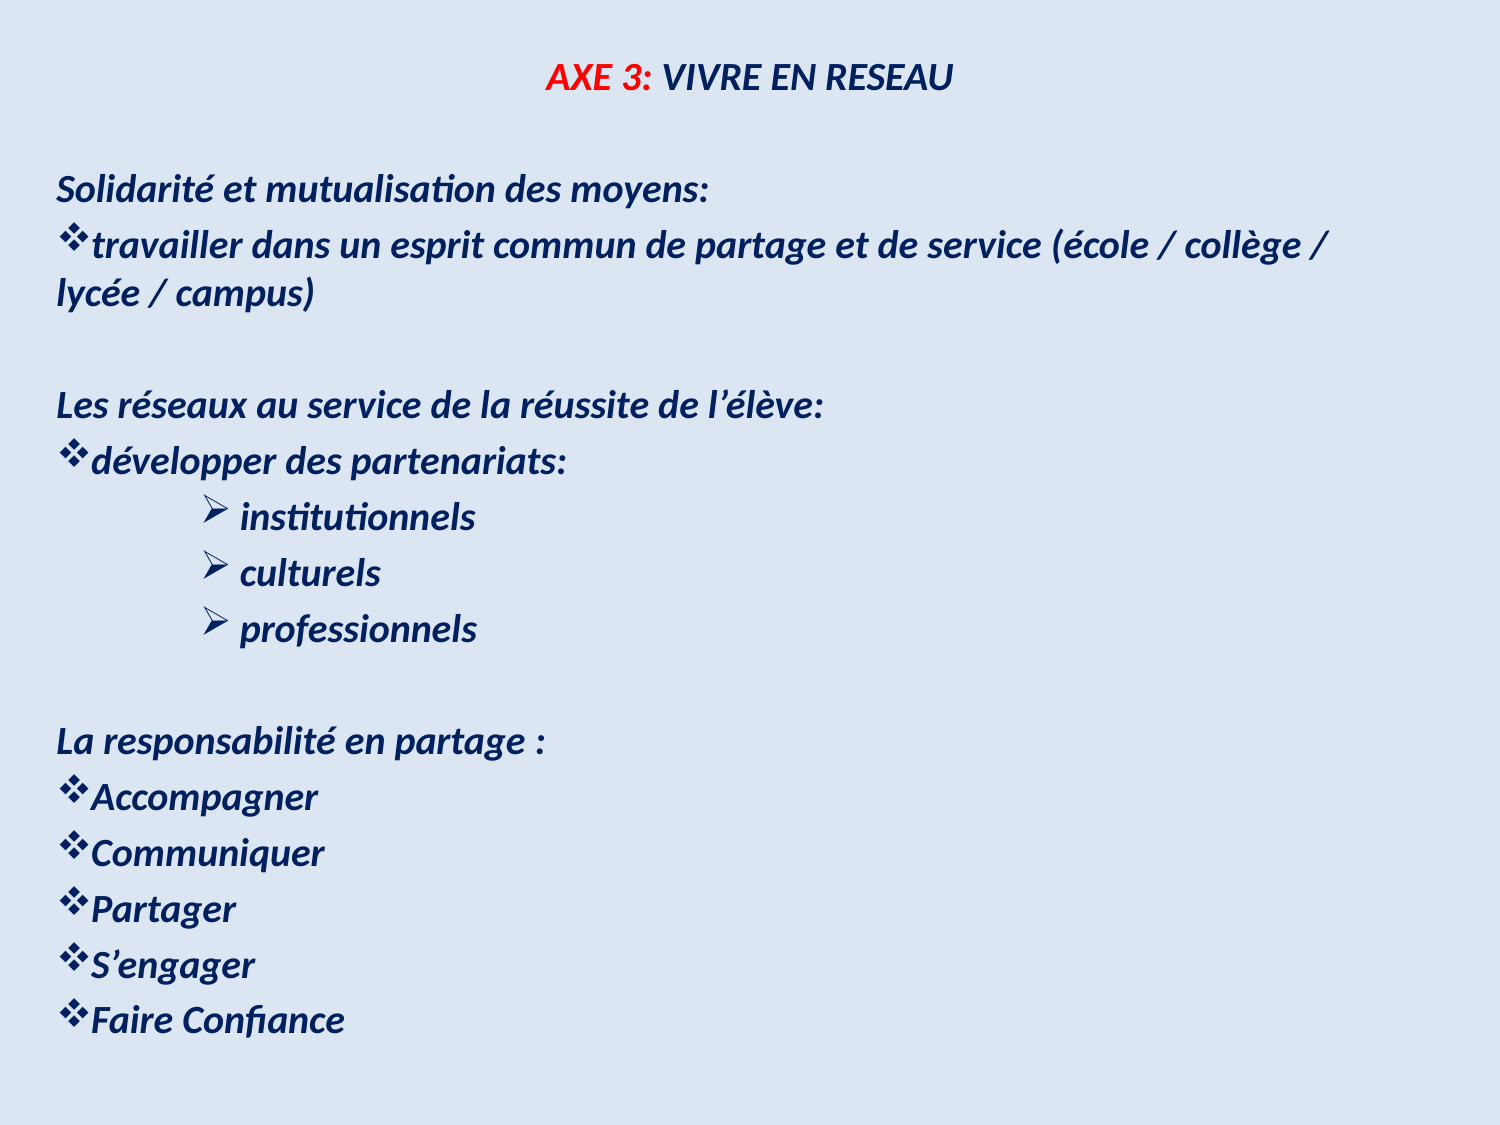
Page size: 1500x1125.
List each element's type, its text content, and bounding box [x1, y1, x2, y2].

subtitle AXE 3: VIVRE EN RESEAU Solidarité et mutualisation des moyens: travailler dans un esprit commun de partage et de service (école / collège / lycée / campus) Les réseaux au service de la réussite de l’élève: développer des partenariats: institutionnels culturels professionnels La responsabilité en partage : Accompagner Communiquer Partager S’engager Faire Confiance [41, 42, 1459, 1059]
